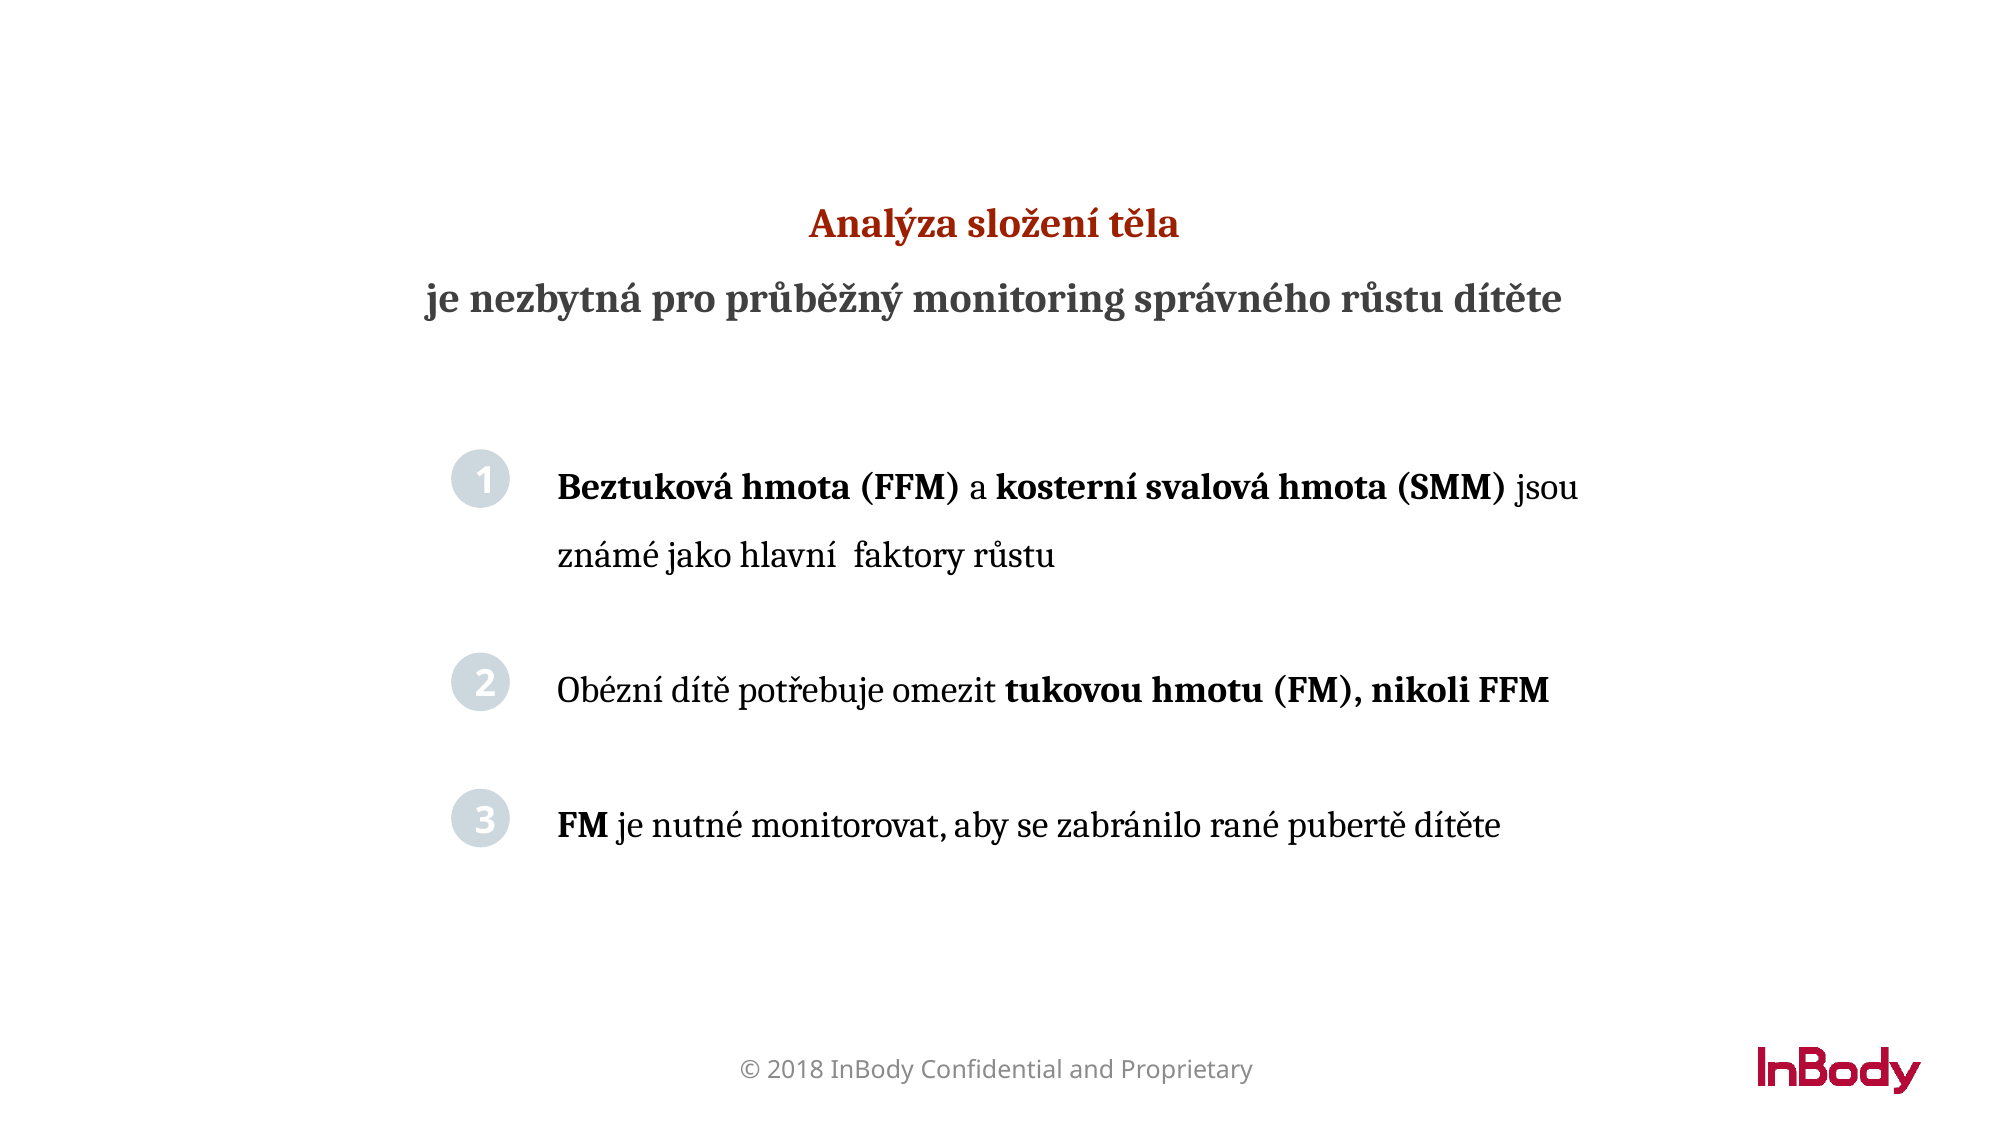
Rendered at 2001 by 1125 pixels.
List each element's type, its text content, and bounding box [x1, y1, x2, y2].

text_box 3 [450, 787, 511, 849]
footer © 2018 InBody Confidential and Proprietary [662, 1038, 1338, 1099]
text_box Beztuková hmota (FFM) a kosterní svalová hmota (SMM) jsou známé jako hlavní faktory růstu Obézní dítě potřebuje omezit tukovou hmotu (FM), nikoli FFM FM je nutné monitorovat, aby se zabránilo rané pubertě dítěte [542, 432, 1639, 853]
text_box 1 [450, 448, 511, 509]
text_box 2 [450, 651, 511, 713]
picture [1758, 1047, 1921, 1094]
text_box Analýza složení těla je nezbytná pro průběžný monitoring správného růstu dítěte [411, 163, 1578, 329]
